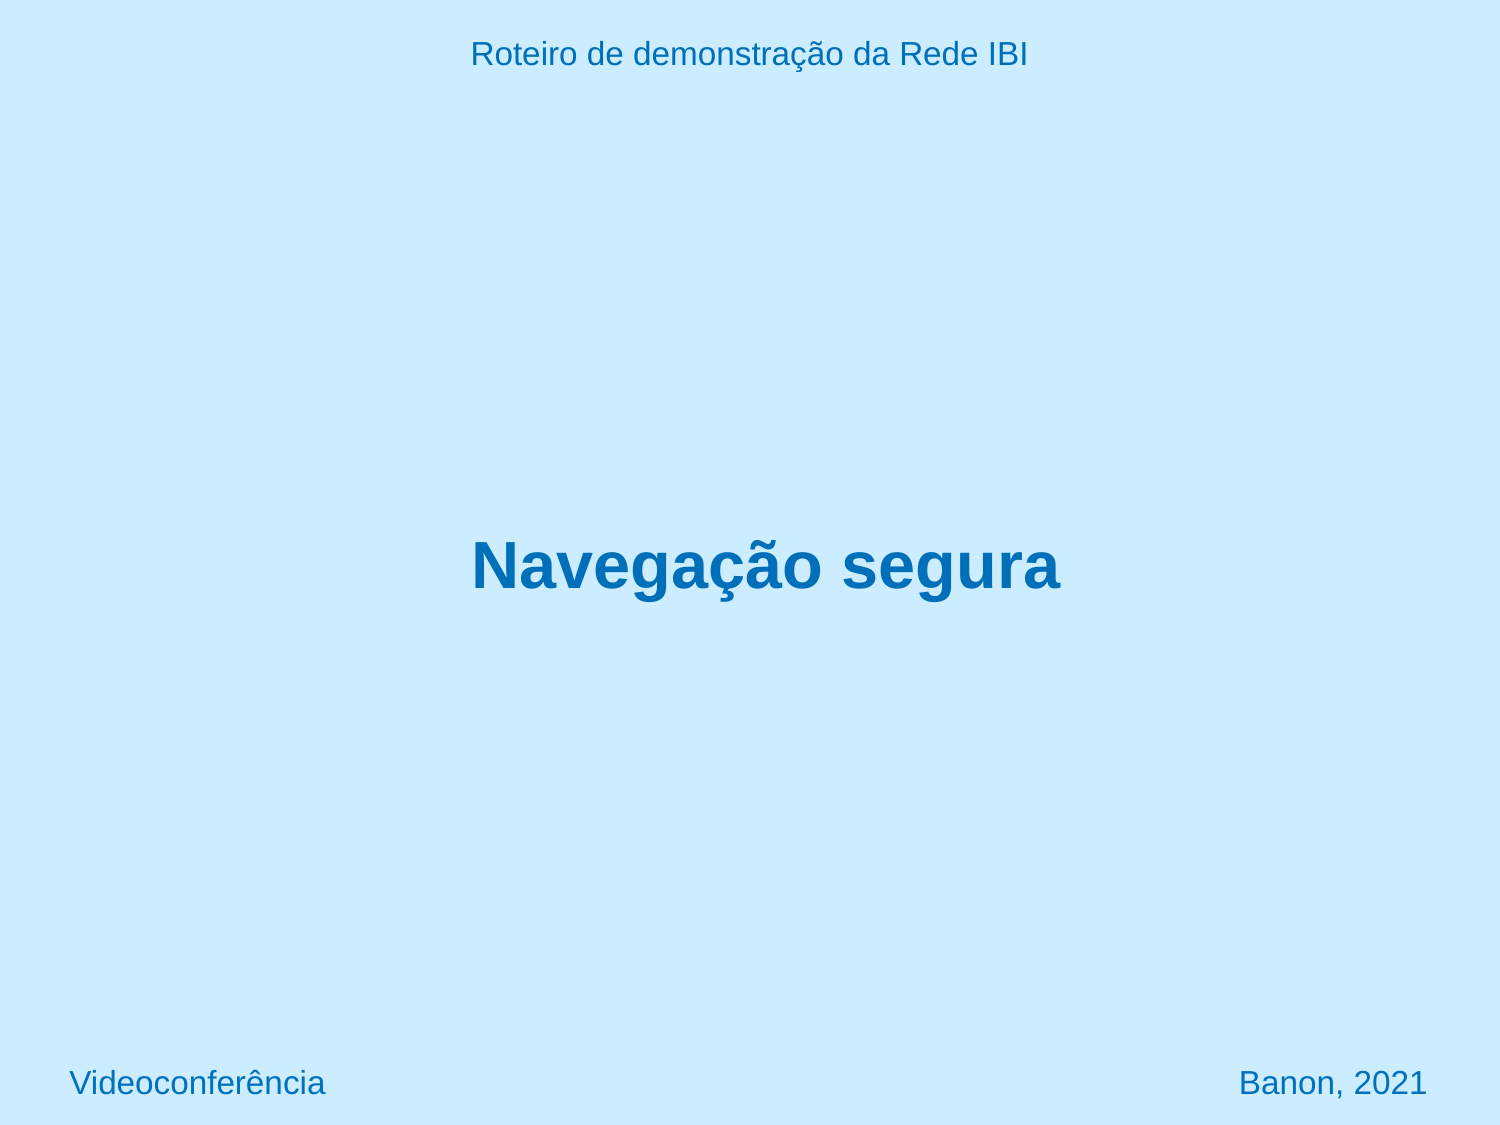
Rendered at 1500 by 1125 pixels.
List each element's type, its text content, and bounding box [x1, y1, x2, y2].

text_box Roteiro de demonstração da Rede IBI [0, 24, 1500, 80]
text_box Videoconferência Banon, 2021 [0, 1049, 1500, 1113]
text_box Navegação segura [402, 514, 1098, 610]
